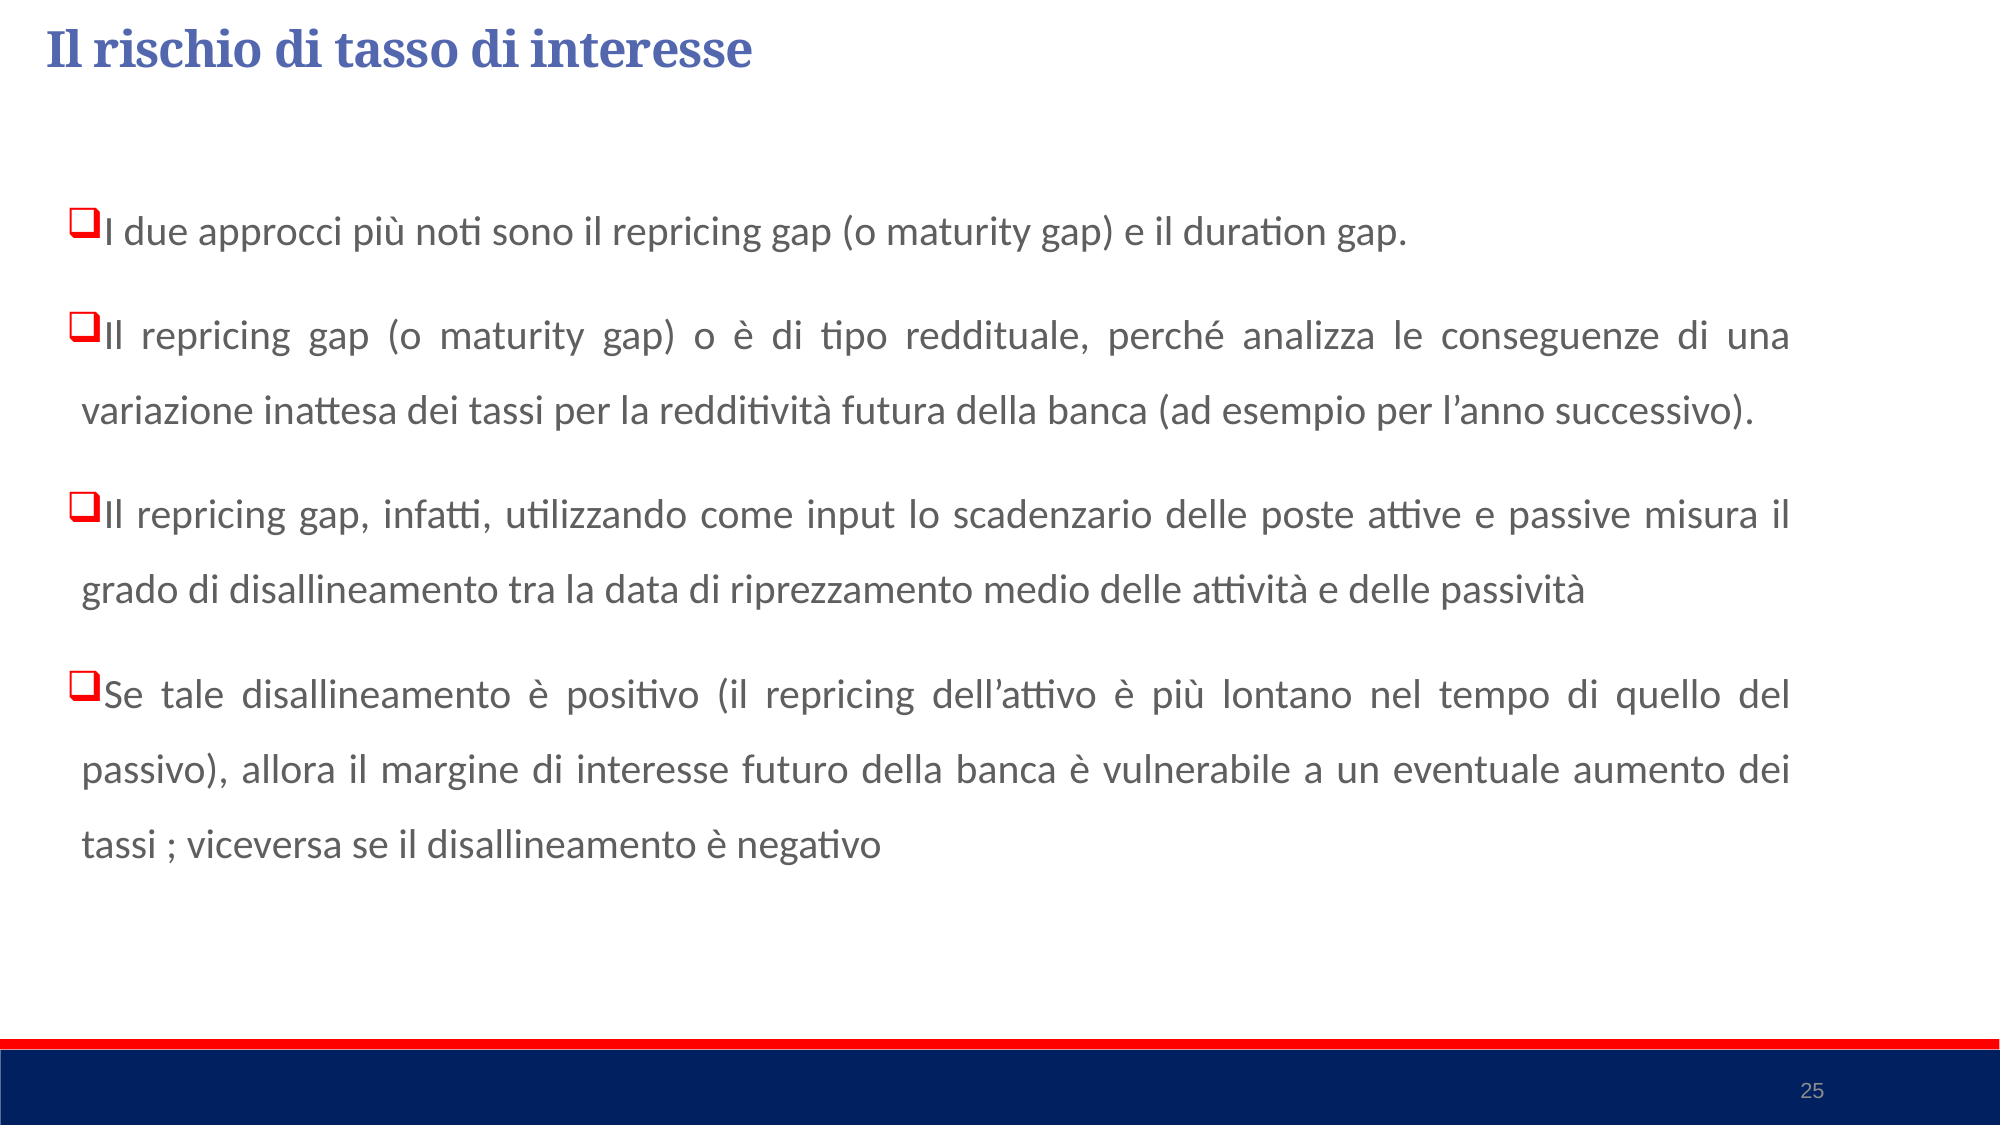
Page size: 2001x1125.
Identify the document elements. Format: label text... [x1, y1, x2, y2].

slide_number 25 [1624, 1059, 1840, 1120]
title Il rischio di tasso di interesse [31, 19, 1326, 95]
list I due approcci più noti sono il repricing gap (o maturity gap) e il duration gap. Il repricing gap (o maturity gap) o è di tipo reddituale, perché analizza le conseguenze di una variazione inattesa dei tassi per la redditività futura della banca (ad esempio per l’anno successivo). Il repricing gap, infatti, utilizzando come input lo scadenzario delle poste attive e passive misura il grado di disallineamento tra la data di riprezzamento medio delle attività e delle passività Se tale disallineamento è positivo (il repricing dell’attivo è più lontano nel tempo di quello del passivo), allora il margine di interesse futuro della banca è vulnerabile a un eventuale aumento dei tassi ; viceversa se il disallineamento è negativo [55, 172, 1804, 1001]
